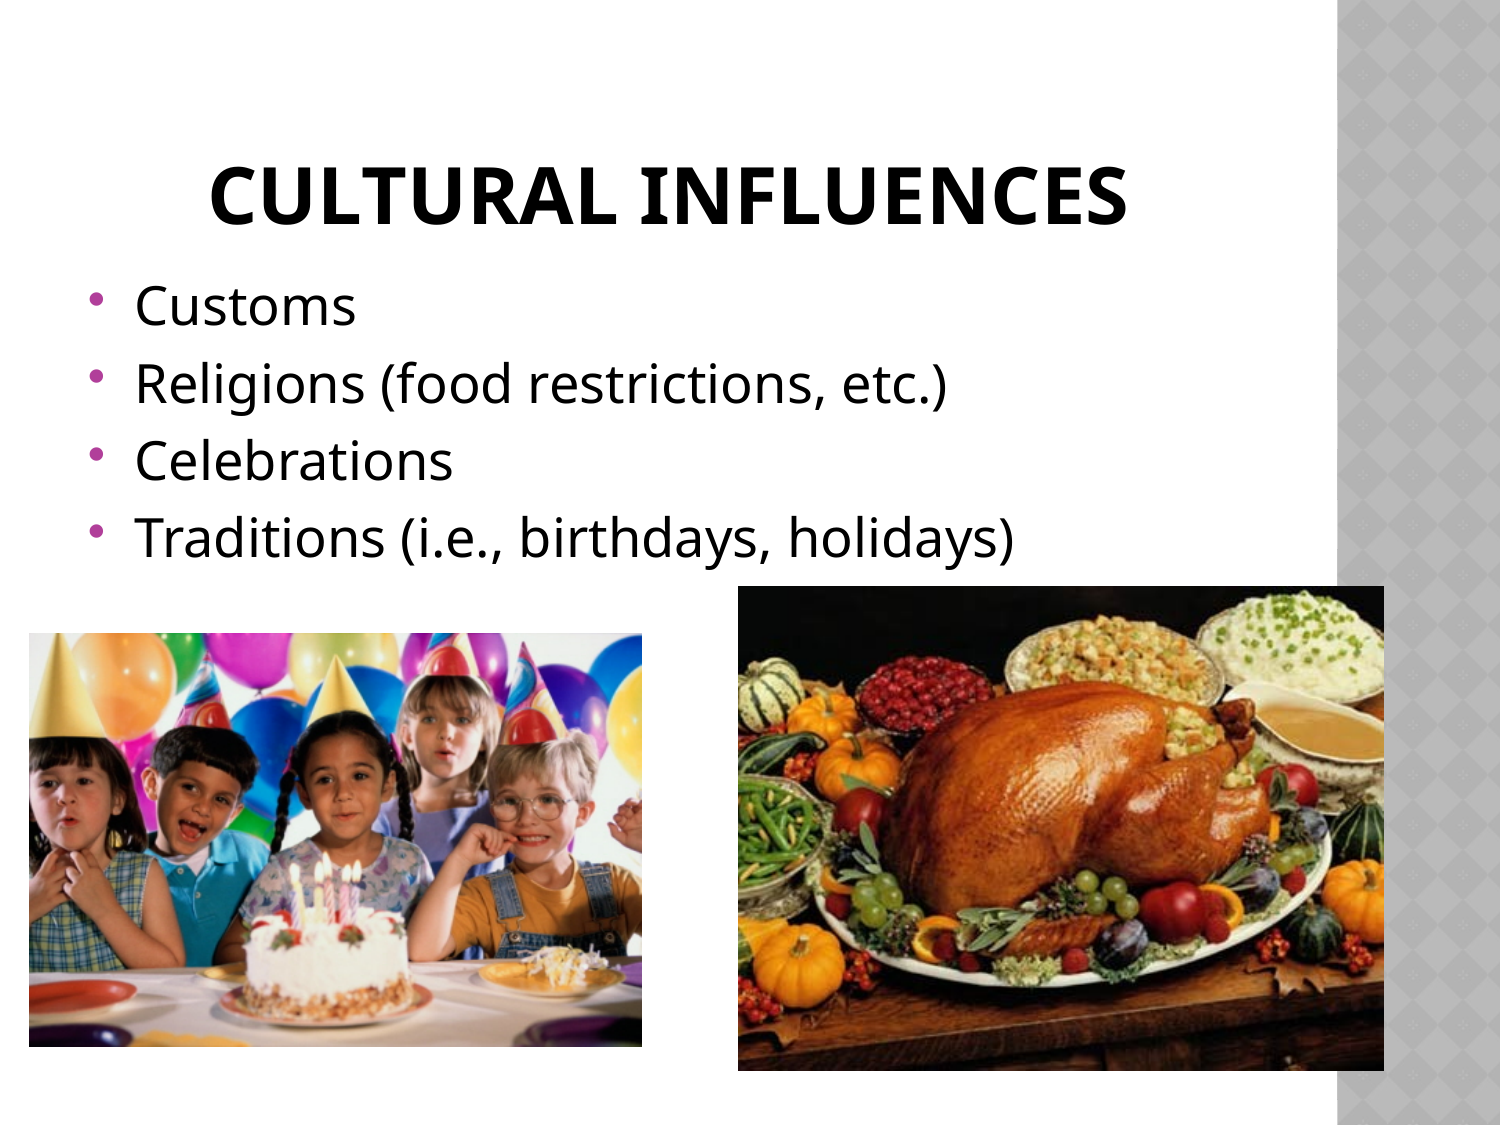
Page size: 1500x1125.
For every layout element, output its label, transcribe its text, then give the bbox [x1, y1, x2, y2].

title Cultural influences [75, 52, 1263, 240]
picture [29, 632, 642, 1048]
picture [737, 585, 1384, 1071]
list Customs Religions (food restrictions, etc.) Celebrations Traditions (i.e., birthdays, holidays) [75, 264, 1263, 1059]
